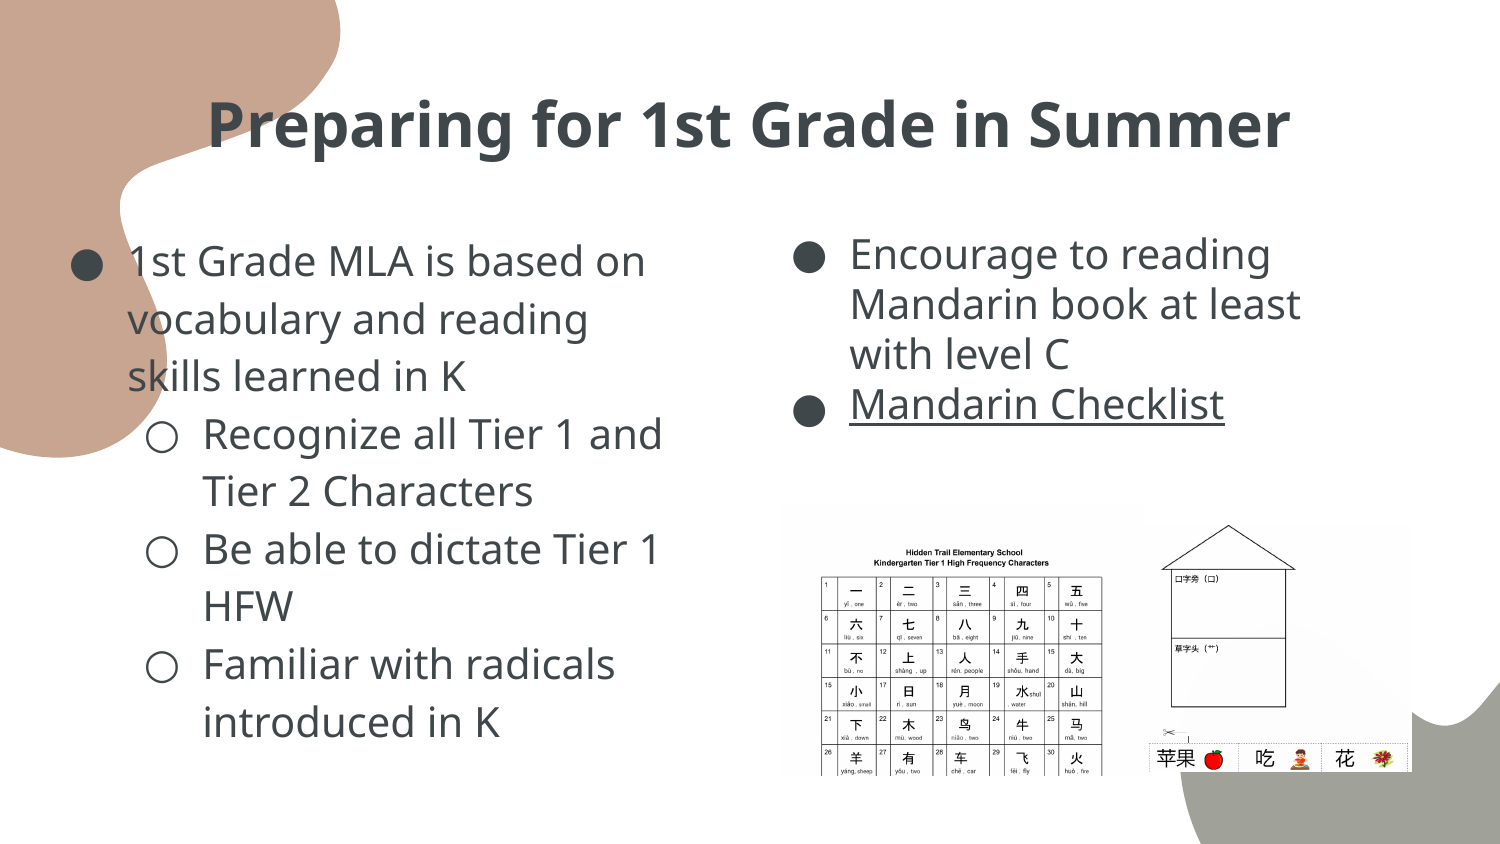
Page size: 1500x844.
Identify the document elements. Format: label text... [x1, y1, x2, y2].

text_box 1st Grade MLA is based on vocabulary and reading skills learned in K Recognize all Tier 1 and Tier 2 Characters Be able to dictate Tier 1 HFW Familiar with radicals introduced in K [37, 212, 697, 768]
picture [778, 505, 1412, 777]
title Preparing for 1st Grade in Summer [116, 85, 1383, 175]
text_box Encourage to reading Mandarin book at least with level C Mandarin Checklist [759, 212, 1355, 537]
